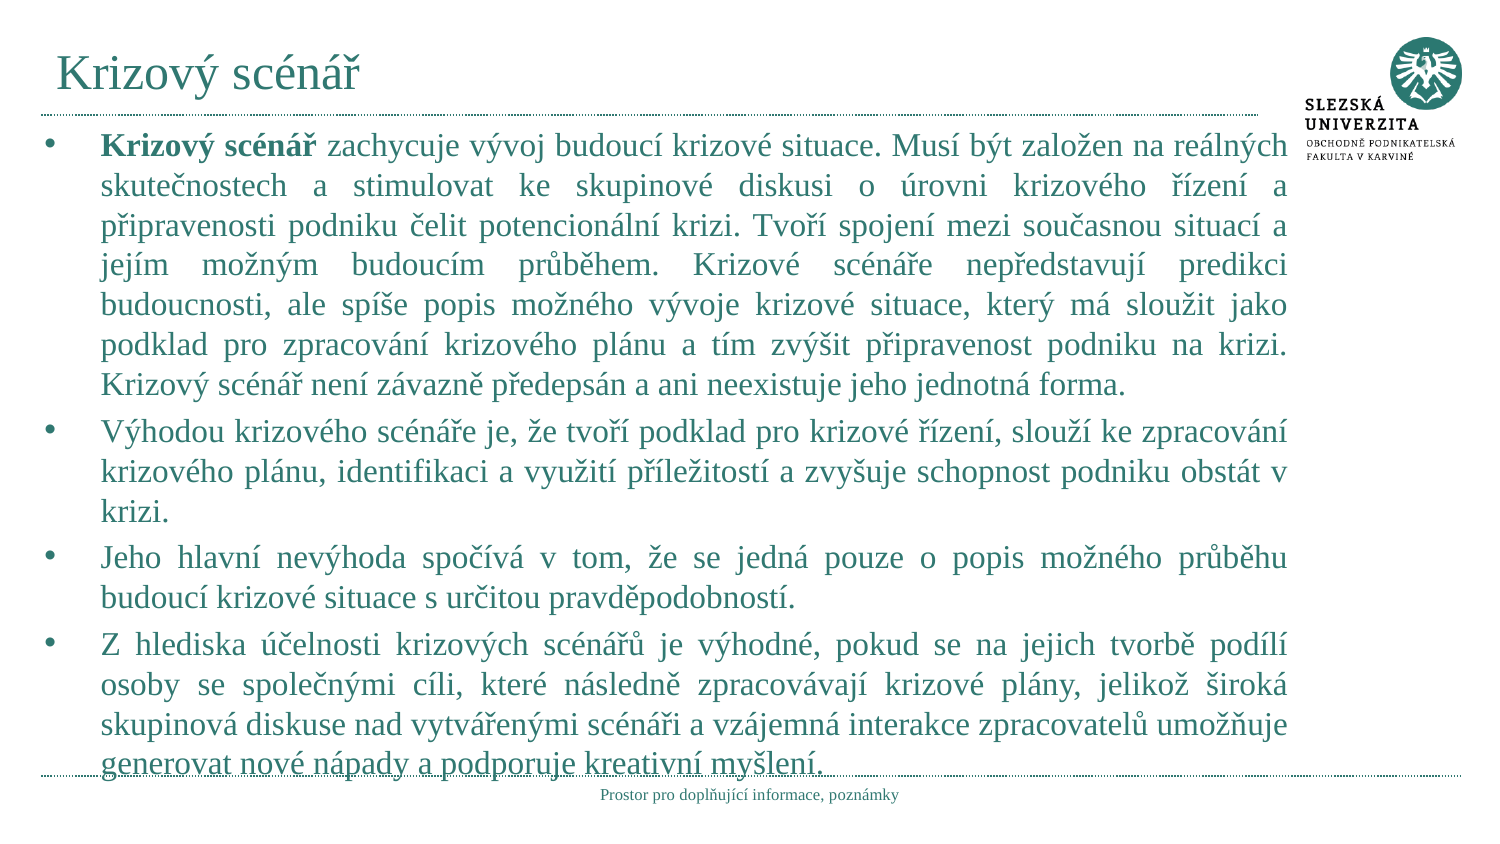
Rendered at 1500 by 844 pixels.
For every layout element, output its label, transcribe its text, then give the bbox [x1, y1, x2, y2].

text_box Krizový scénář zachycuje vývoj budoucí krizové situace. Musí být založen na reálných skutečnostech a stimulovat ke skupinové diskusi o úrovni krizového řízení a připravenosti podniku čelit potencionální krizi. Tvoří spojení mezi současnou situací a jejím možným budoucím průběhem. Krizové scénáře nepředstavují predikci budoucnosti, ale spíše popis možného vývoje krizové situace, který má sloužit jako podklad pro zpracování krizového plánu a tím zvýšit připravenost podniku na krizi. Krizový scénář není závazně předepsán a ani neexistuje jeho jednotná forma. Výhodou krizového scénáře je, že tvoří podklad pro krizové řízení, slouží ke zpracování krizového plánu, identifikaci a využití příležitostí a zvyšuje schopnost podniku obstát v krizi. Jeho hlavní nevýhoda spočívá v tom, že se jedná pouze o popis možného průběhu budoucí krizové situace s určitou pravděpodobností. Z hlediska účelnosti krizových scénářů je výhodné, pokud se na jejich tvorbě podílí osoby se společnými cíli, které následně zpracovávají krizové plány, jelikož široká skupinová diskuse nad vytvářenými scénáři a vzájemná interakce zpracovatelů umožňuje generovat nové nápady a podporuje kreativní myšlení. [29, 115, 1306, 624]
title Krizový scénář [41, 32, 1034, 116]
picture [1305, 37, 1462, 160]
text_box Prostor pro doplňující informace, poznámky [442, 776, 1058, 811]
